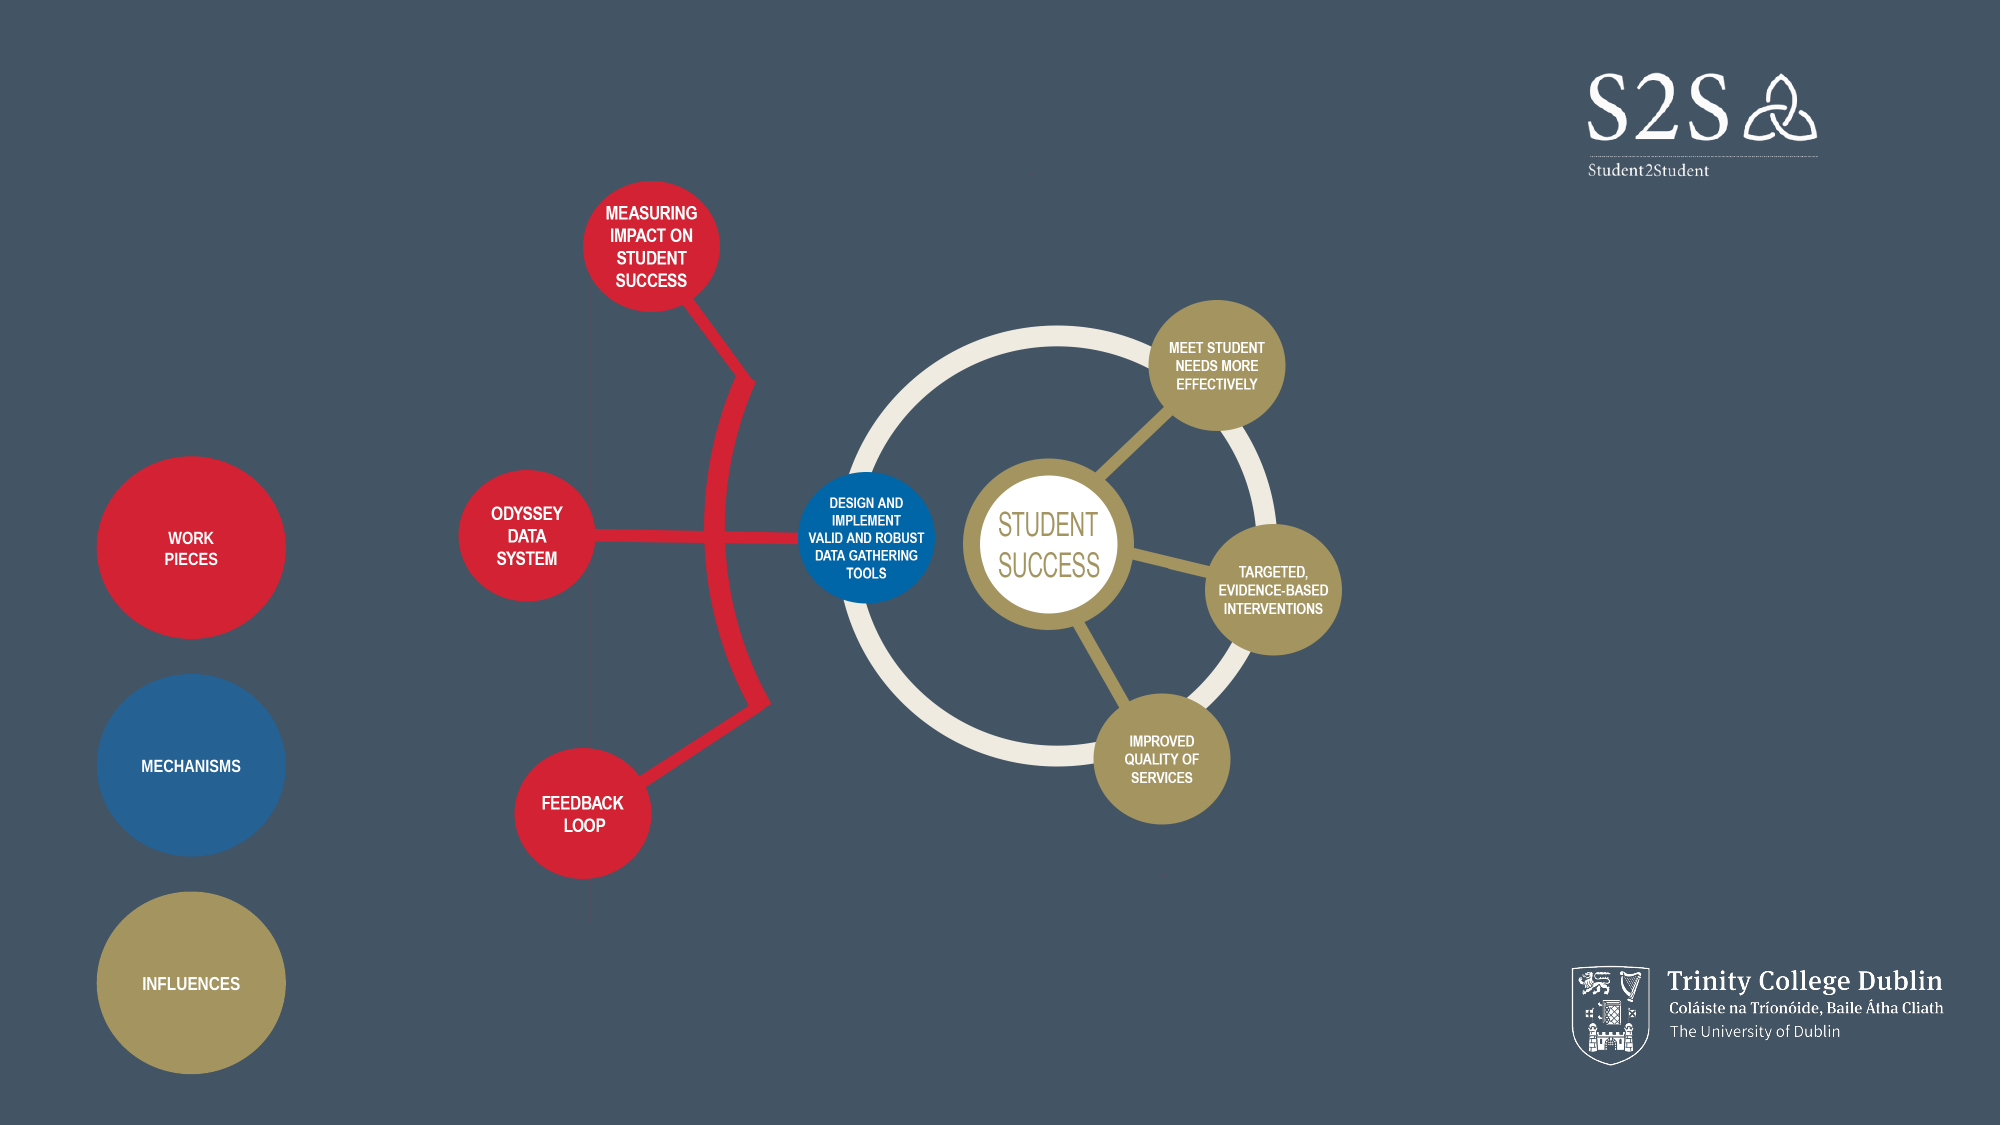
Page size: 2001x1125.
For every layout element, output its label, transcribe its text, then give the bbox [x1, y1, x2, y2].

picture [354, 43, 1995, 1094]
text_box WORK PIECES [96, 456, 286, 639]
text_box MECHANISMS [96, 673, 286, 857]
text_box INFLUENCES [96, 891, 286, 1075]
